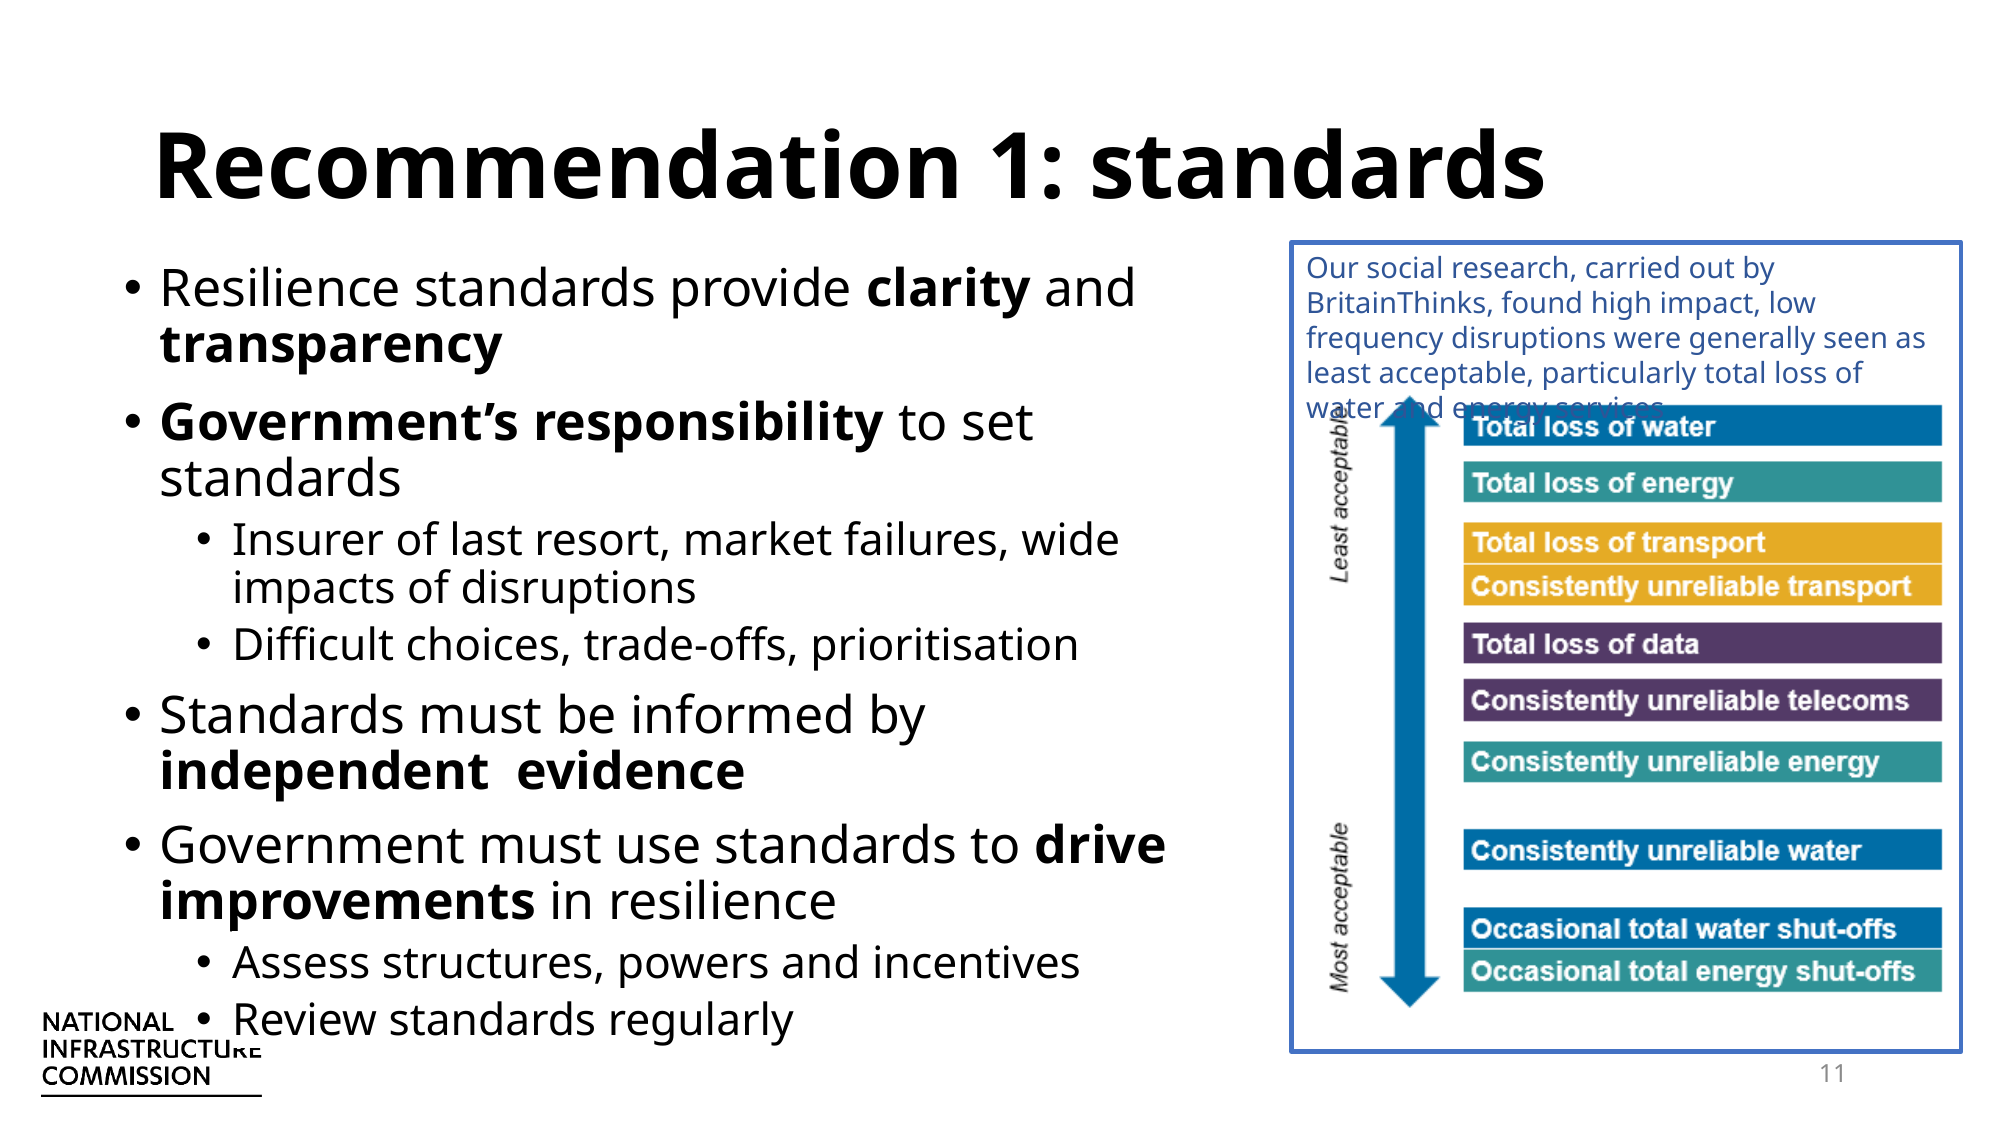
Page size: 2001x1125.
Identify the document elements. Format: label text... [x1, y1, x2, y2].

slide_number 11 [1412, 1052, 1863, 1105]
list Resilience standards provide clarity and transparency Government’s responsibility to set standards Insurer of last resort, market failures, wide impacts of disruptions Difficult choices, trade-offs, prioritisation Standards must be informed by independent evidence Government must use standards to drive improvements in resilience Assess structures, powers and incentives Review standards regularly [108, 254, 1286, 1060]
picture [41, 1012, 262, 1097]
title Recommendation 1: standards [137, 59, 1863, 278]
text_box Our social research, carried out by BritainThinks, found high impact, low frequency disruptions were generally seen as least acceptable, particularly total loss of water and energy services [1291, 242, 1961, 1052]
picture [1314, 385, 1961, 1025]
